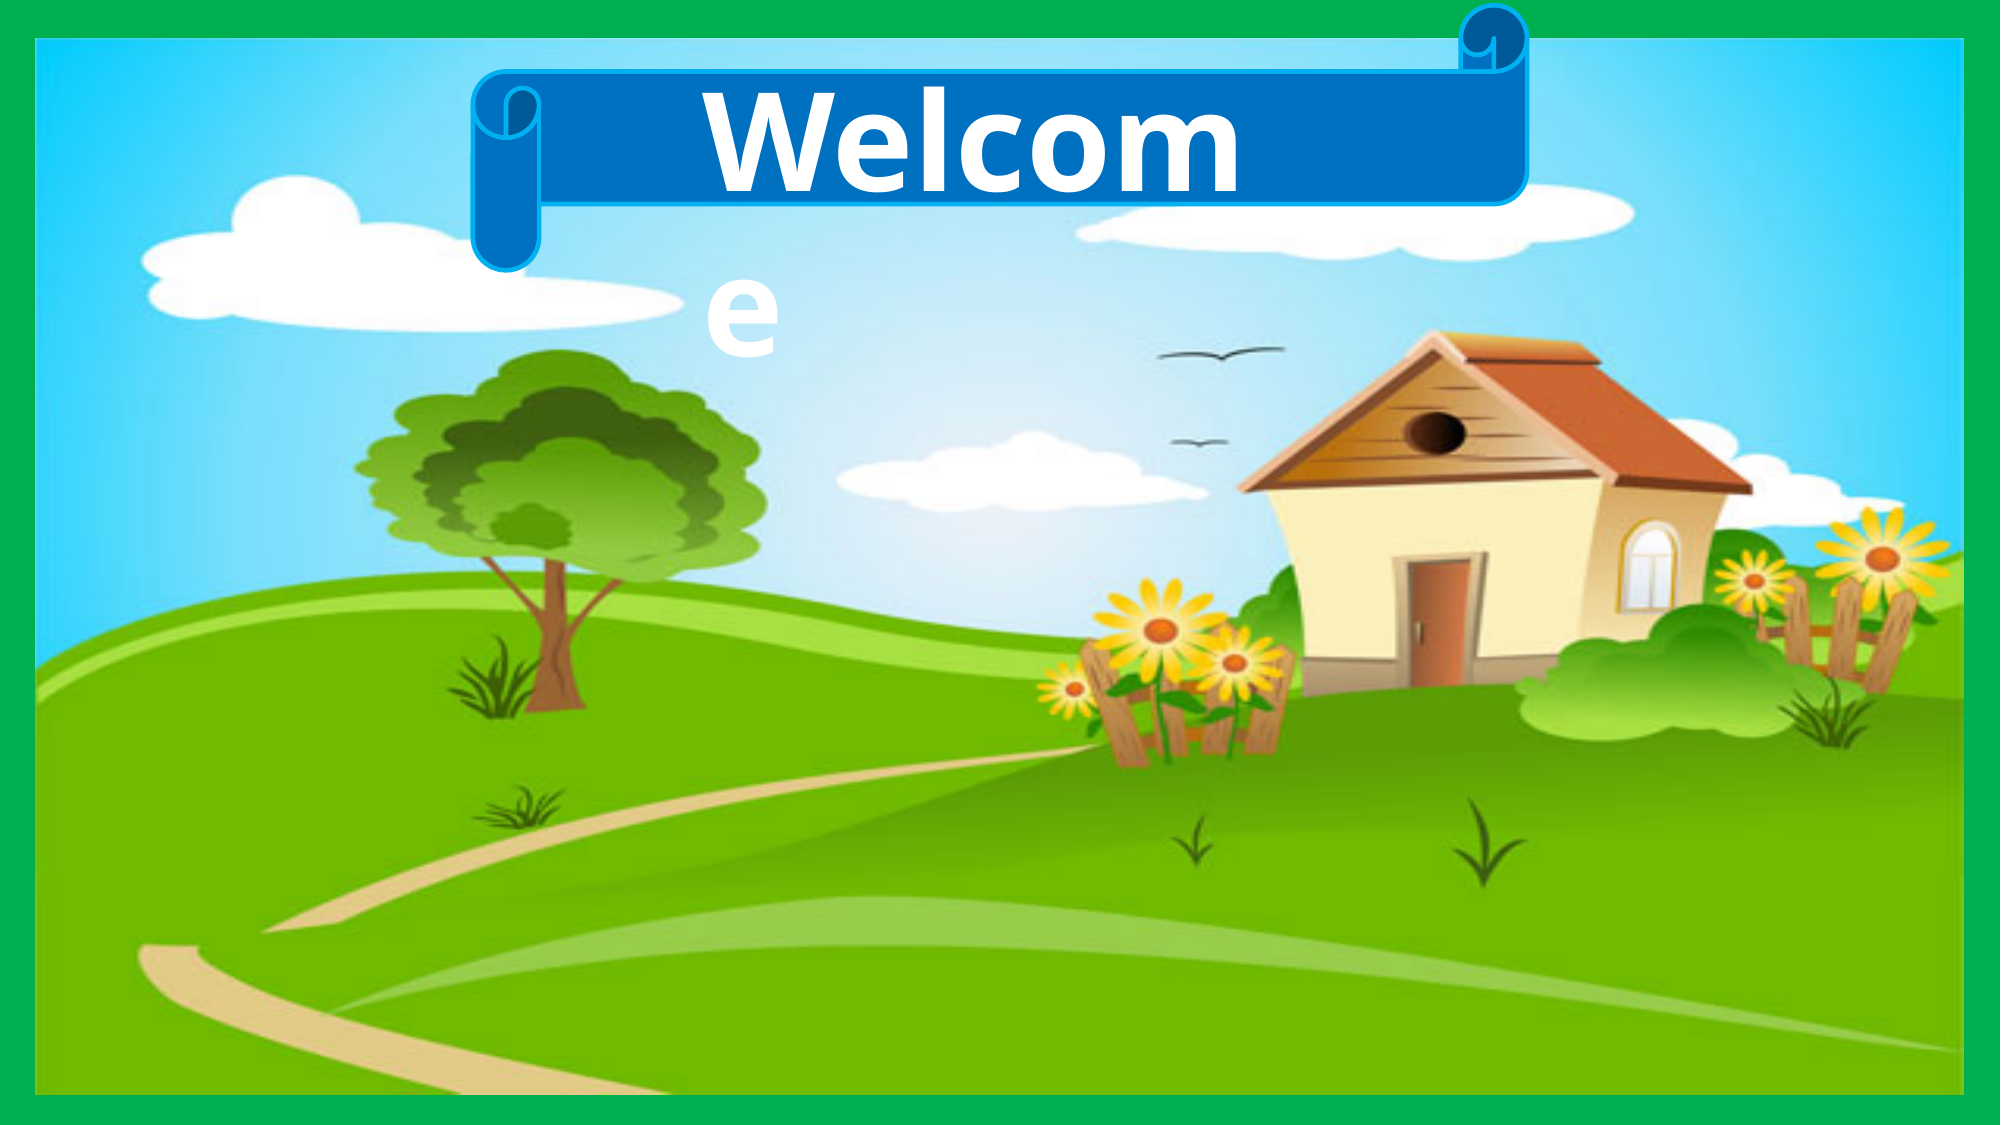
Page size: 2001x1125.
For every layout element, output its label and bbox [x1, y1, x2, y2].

text_box [472, 4, 1528, 271]
picture [35, 38, 1965, 1095]
